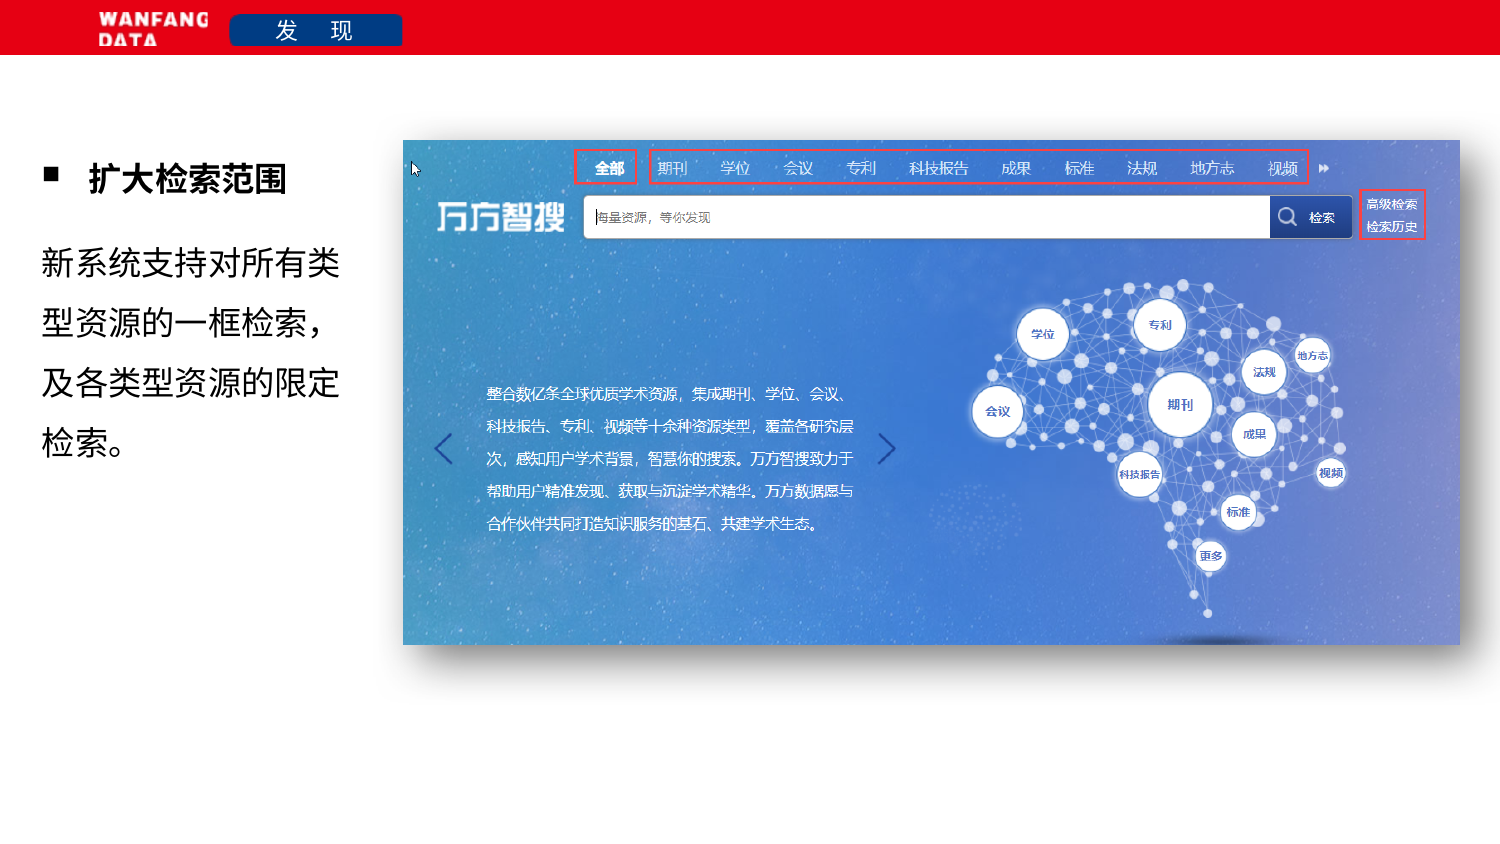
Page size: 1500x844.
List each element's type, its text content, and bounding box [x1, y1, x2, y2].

text_box 扩大检索范围 新系统支持对所有类型资源的一框检索，及各类型资源的限定检索。 [27, 150, 384, 224]
picture [0, 0, 1500, 55]
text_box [10, 225, 496, 645]
picture [20, 140, 1476, 755]
